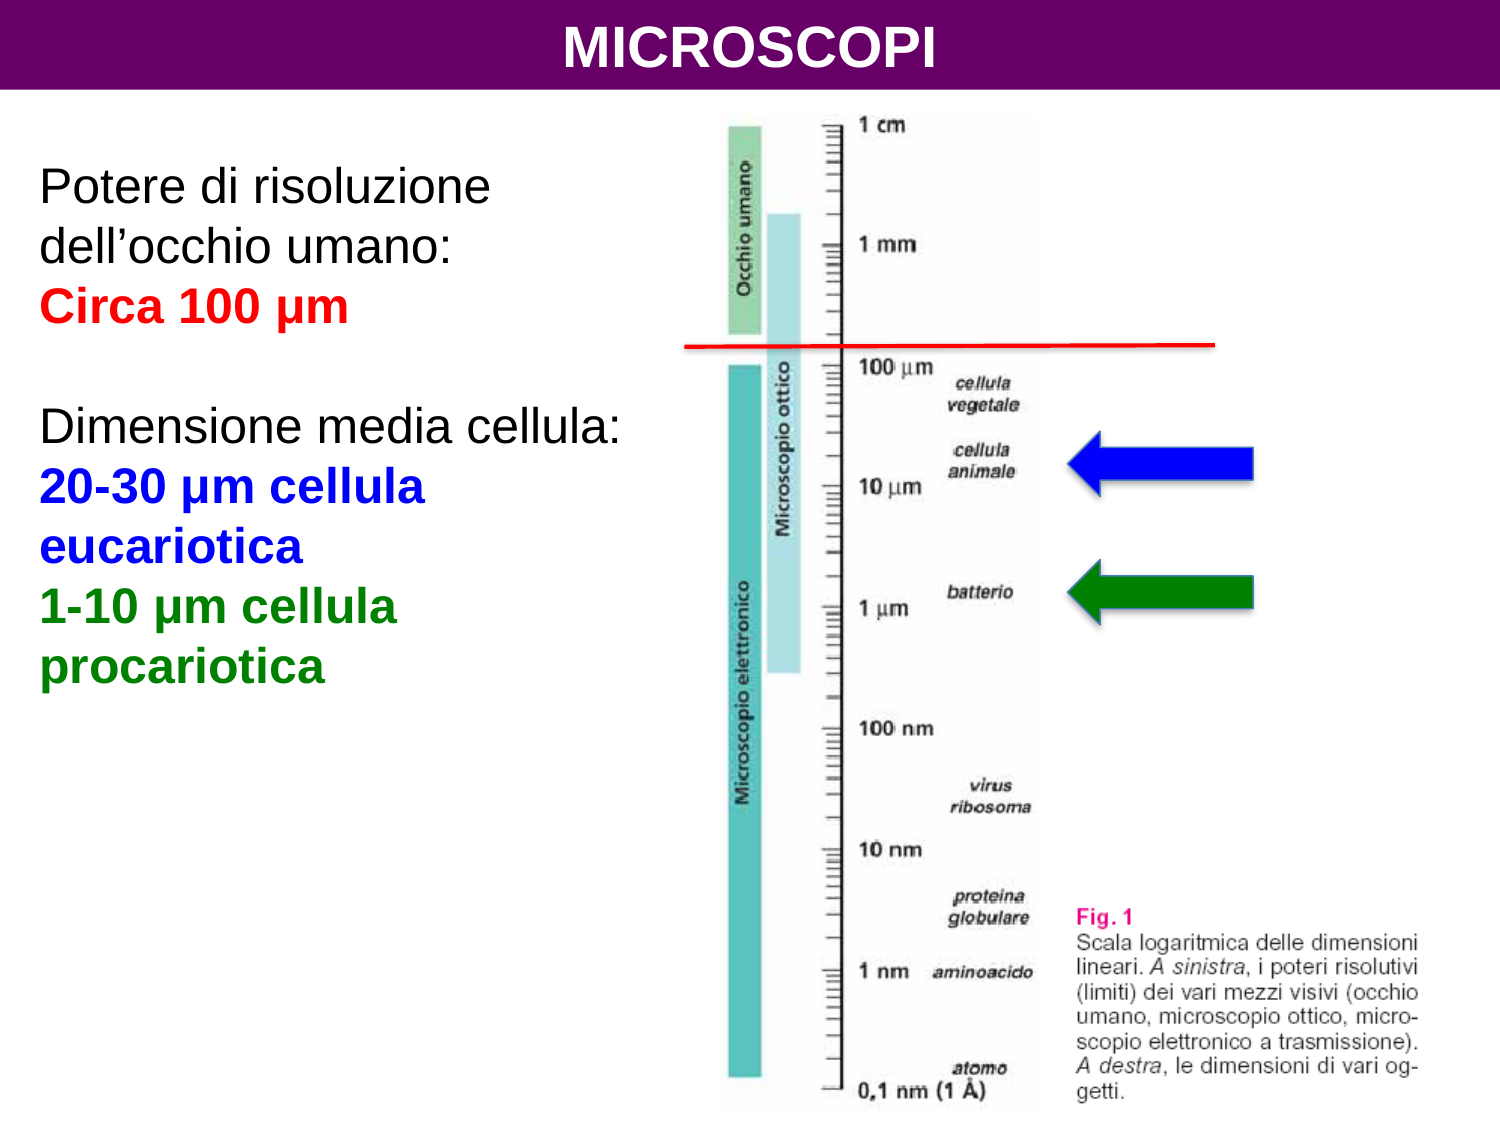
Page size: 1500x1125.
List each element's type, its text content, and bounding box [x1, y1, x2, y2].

text_box Potere di risoluzione dell’occhio umano: Circa 100 μm Dimensione media cellula: 20-30 μm cellula eucariotica 1-10 μm cellula procariotica [24, 145, 715, 1001]
text_box microscopi [0, 0, 1500, 90]
picture [720, 106, 1436, 1112]
